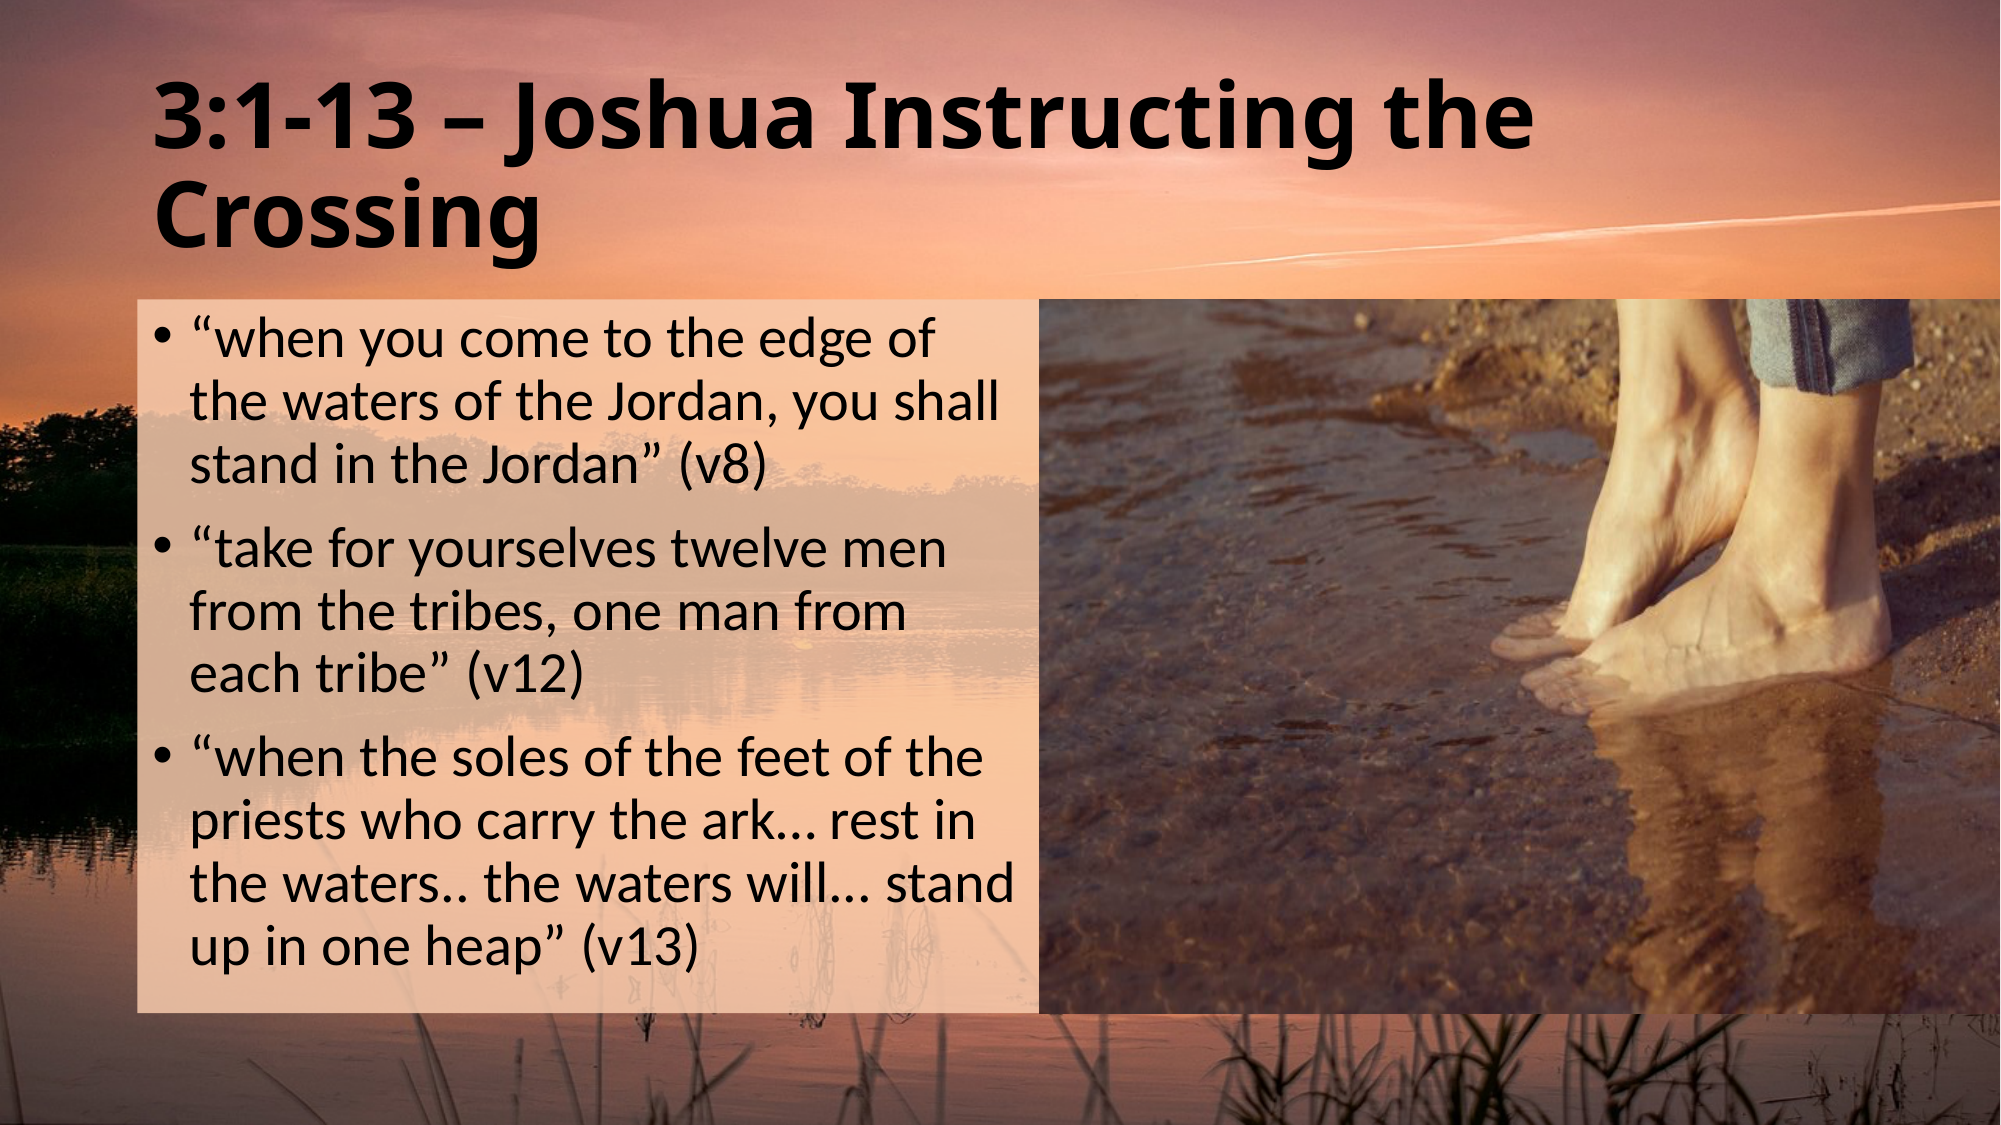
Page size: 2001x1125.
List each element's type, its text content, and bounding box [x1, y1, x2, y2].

list “when you come to the edge of the waters of the Jordan, you shall stand in the Jordan” (v8) “take for yourselves twelve men from the tribes, one man from each tribe” (v12) “when the soles of the feet of the priests who carry the ark… rest in the waters.. the waters will... stand up in one heap” (v13) [137, 299, 1039, 1014]
title 3:1-13 – Joshua Instructing the Crossing [137, 59, 1863, 278]
picture [0, 0, 2001, 1125]
